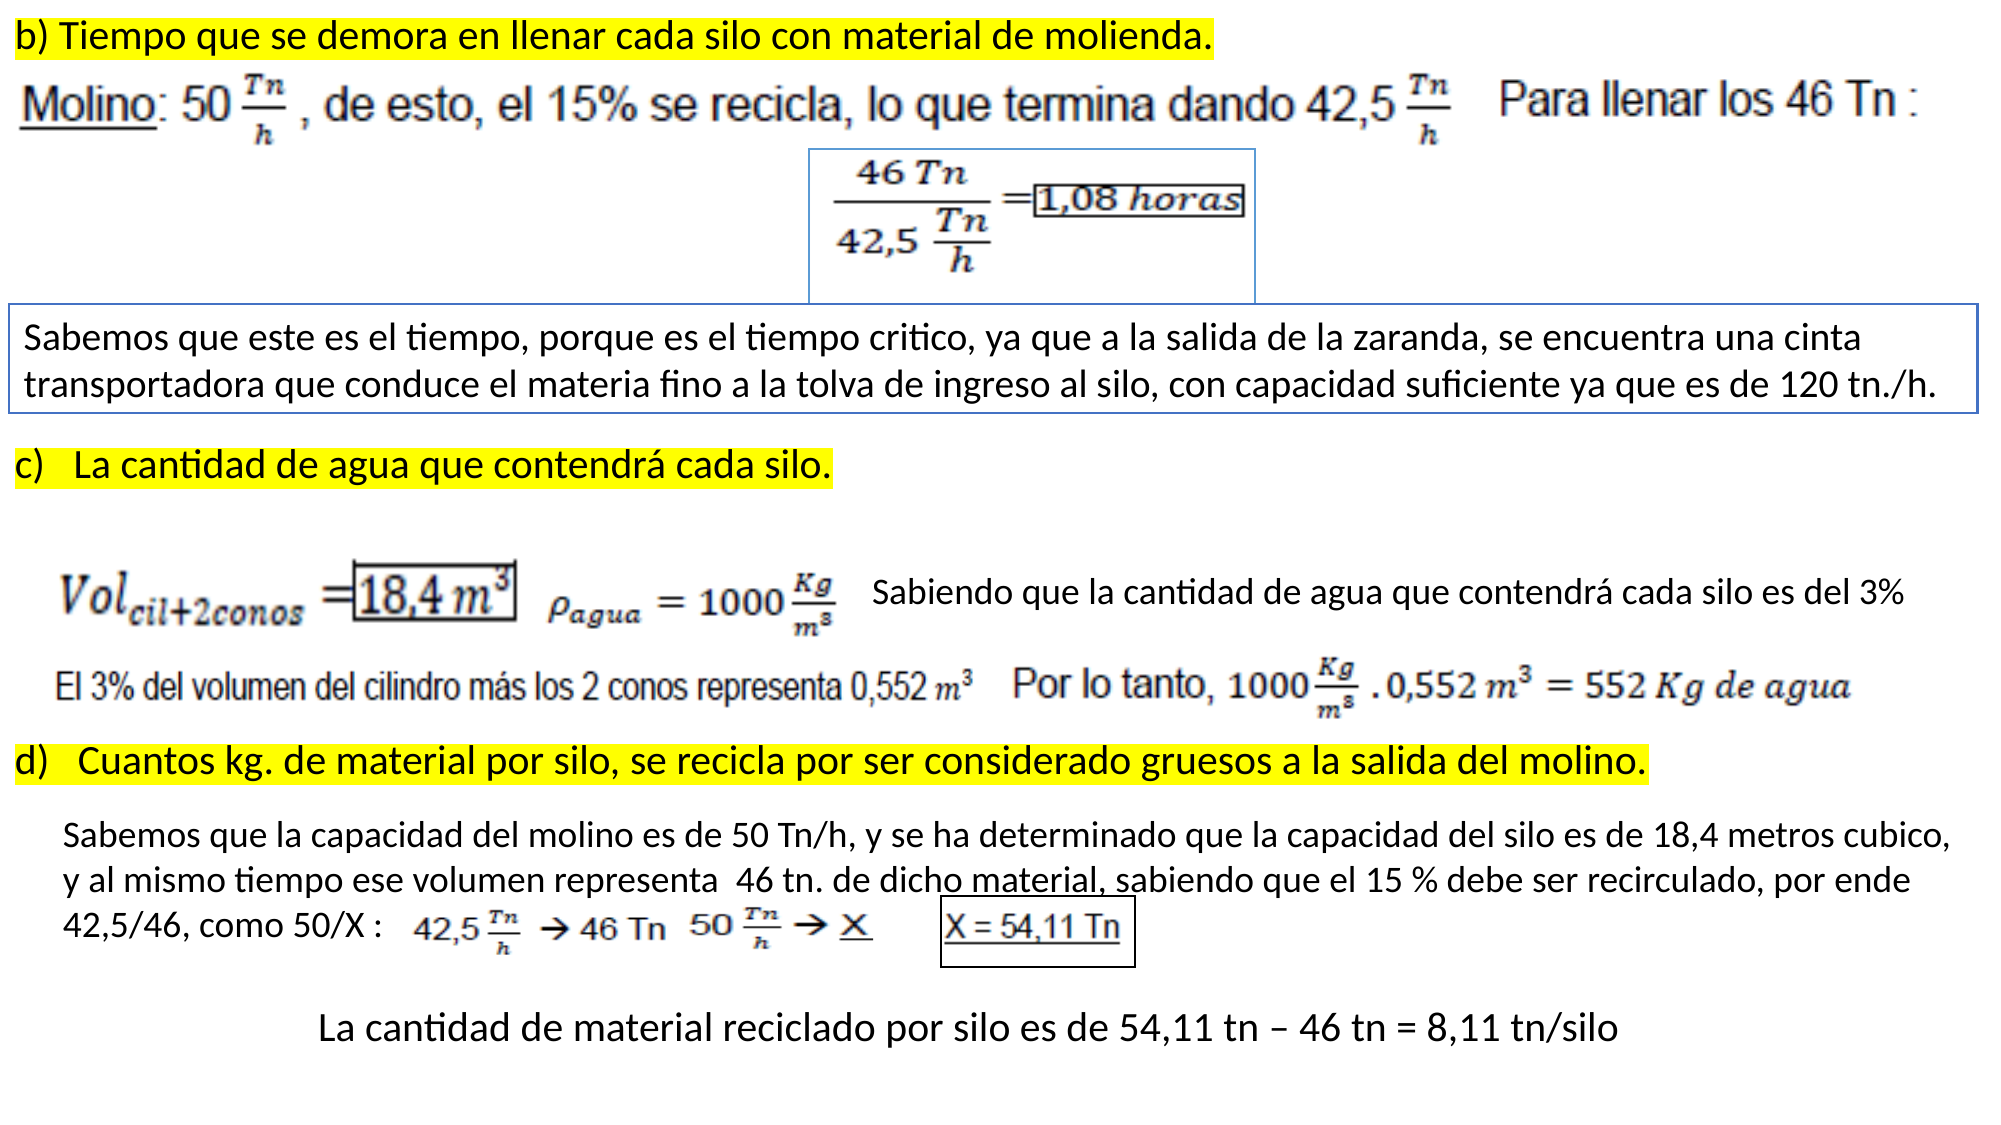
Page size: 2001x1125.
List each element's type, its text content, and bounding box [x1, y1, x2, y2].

picture [402, 899, 874, 961]
text_box Sabemos que este es el tiempo, porque es el tiempo critico, ya que a la salida de la zaranda, se encuentra una cinta transportadora que conduce el materia fino a la tolva de ingreso al silo, con capacidad suficiente ya que es de 120 tn./h. [8, 303, 1979, 414]
picture [941, 896, 1134, 967]
text_box b) Tiempo que se demora en llenar cada silo con material de molienda. [0, 0, 1987, 65]
text_box c) La cantidad de agua que contendrá cada silo. [0, 429, 1164, 495]
text_box Sabemos que la capacidad del molino es de 50 Tn/h, y se ha determinado que la capacidad del silo es de 18,4 metros cubico, y al mismo tiempo ese volumen representa 46 tn. de dicho material, sabiendo que el 15 % debe ser recirculado, por ende 42,5/46, como 50/X : [48, 803, 1987, 953]
text_box d) Cuantos kg. de material por silo, se recicla por ser considerado gruesos a la salida del molino. [0, 725, 1987, 791]
text_box La cantidad de material reciclado por silo es de 54,11 tn – 46 tn = 8,11 tn/silo [303, 992, 1720, 1057]
text_box Sabiendo que la cantidad de agua que contendrá cada silo es del 3% [858, 559, 1987, 620]
picture [0, 60, 1475, 304]
picture [1499, 60, 1987, 150]
picture [48, 548, 1859, 721]
